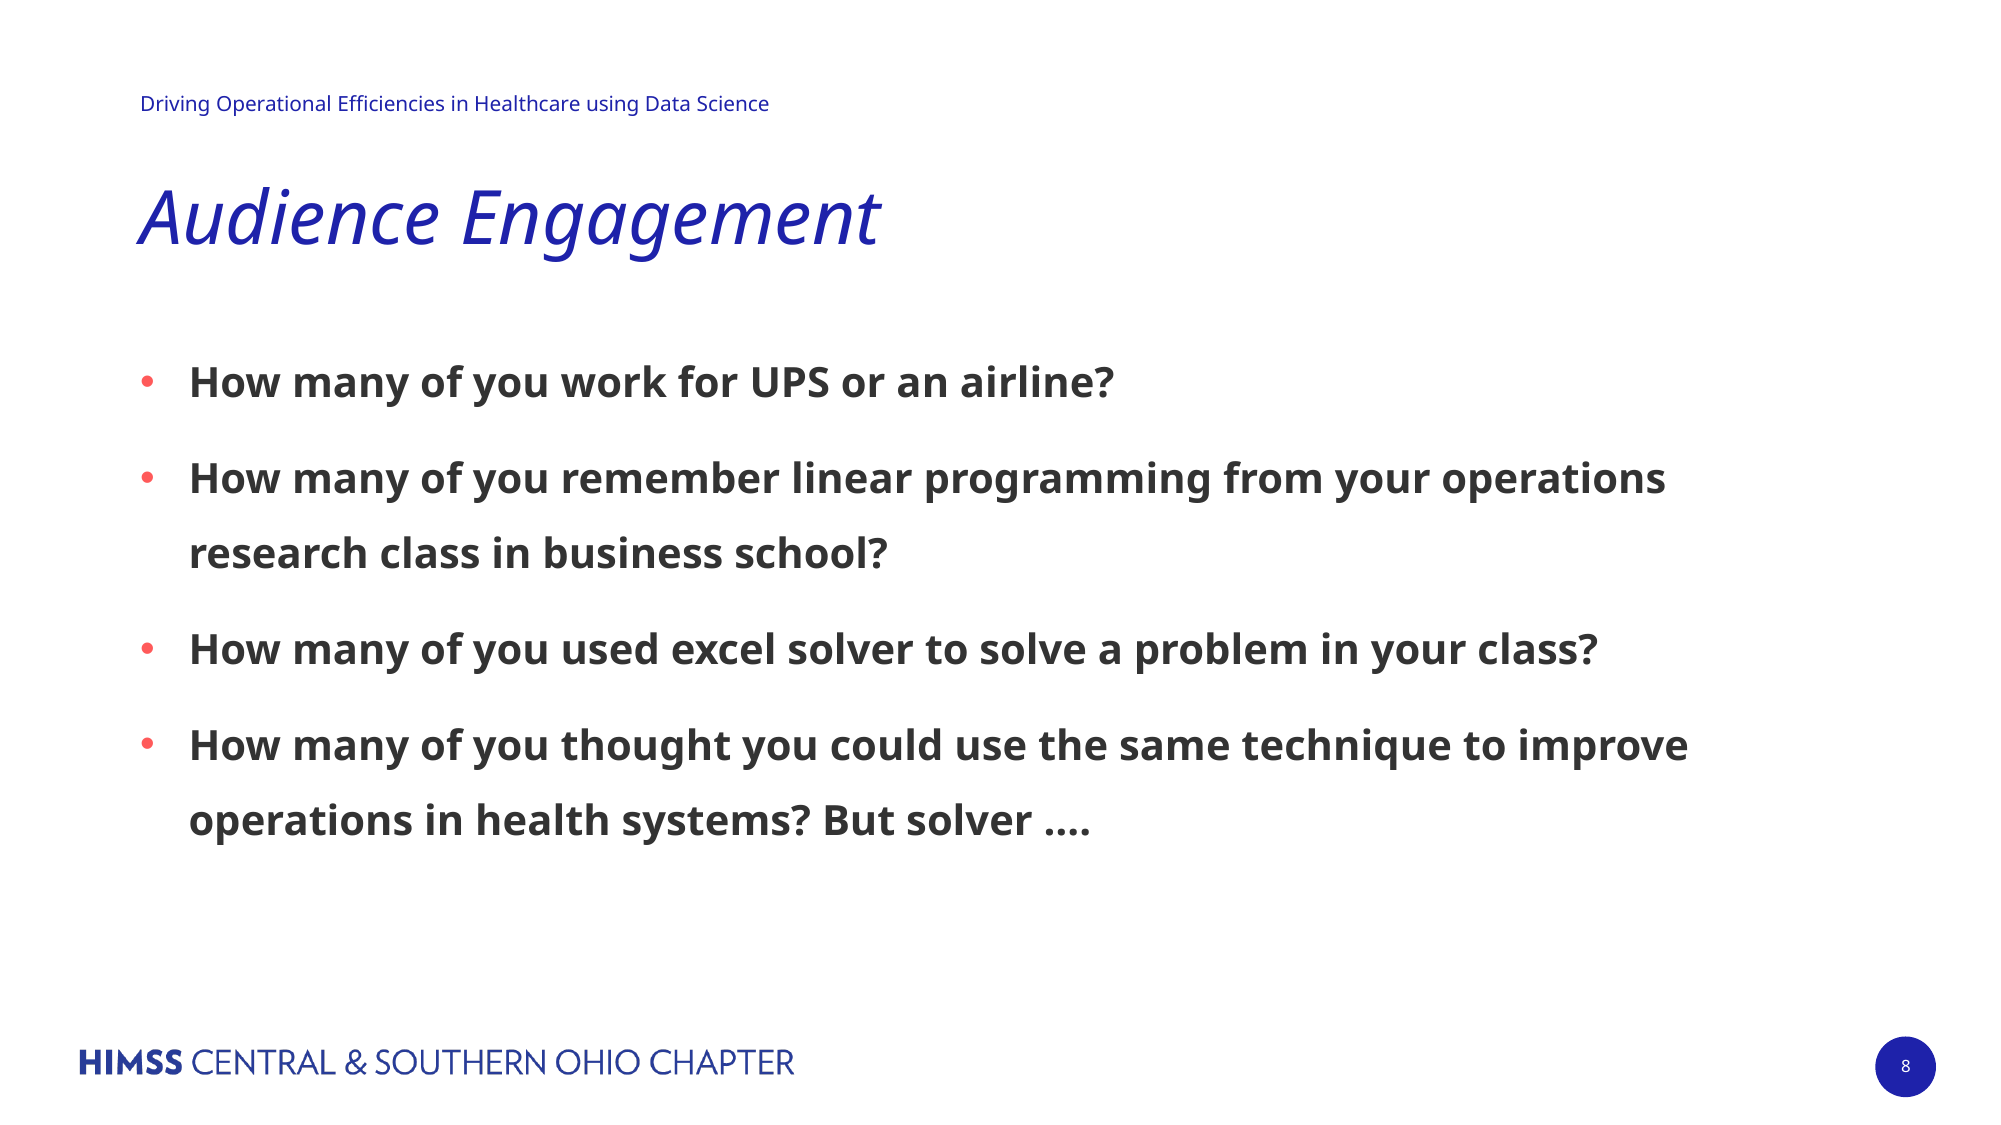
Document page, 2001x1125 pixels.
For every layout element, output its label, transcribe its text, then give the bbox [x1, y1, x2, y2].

picture [54, 1025, 819, 1099]
list How many of you work for UPS or an airline? How many of you remember linear programming from your operations research class in business school? How many of you used excel solver to solve a problem in your class? How many of you thought you could use the same technique to improve operations in health systems? But solver …. [140, 331, 1754, 894]
title Audience Engagement [140, 190, 1754, 331]
slide_number 8 [1863, 1048, 1948, 1086]
